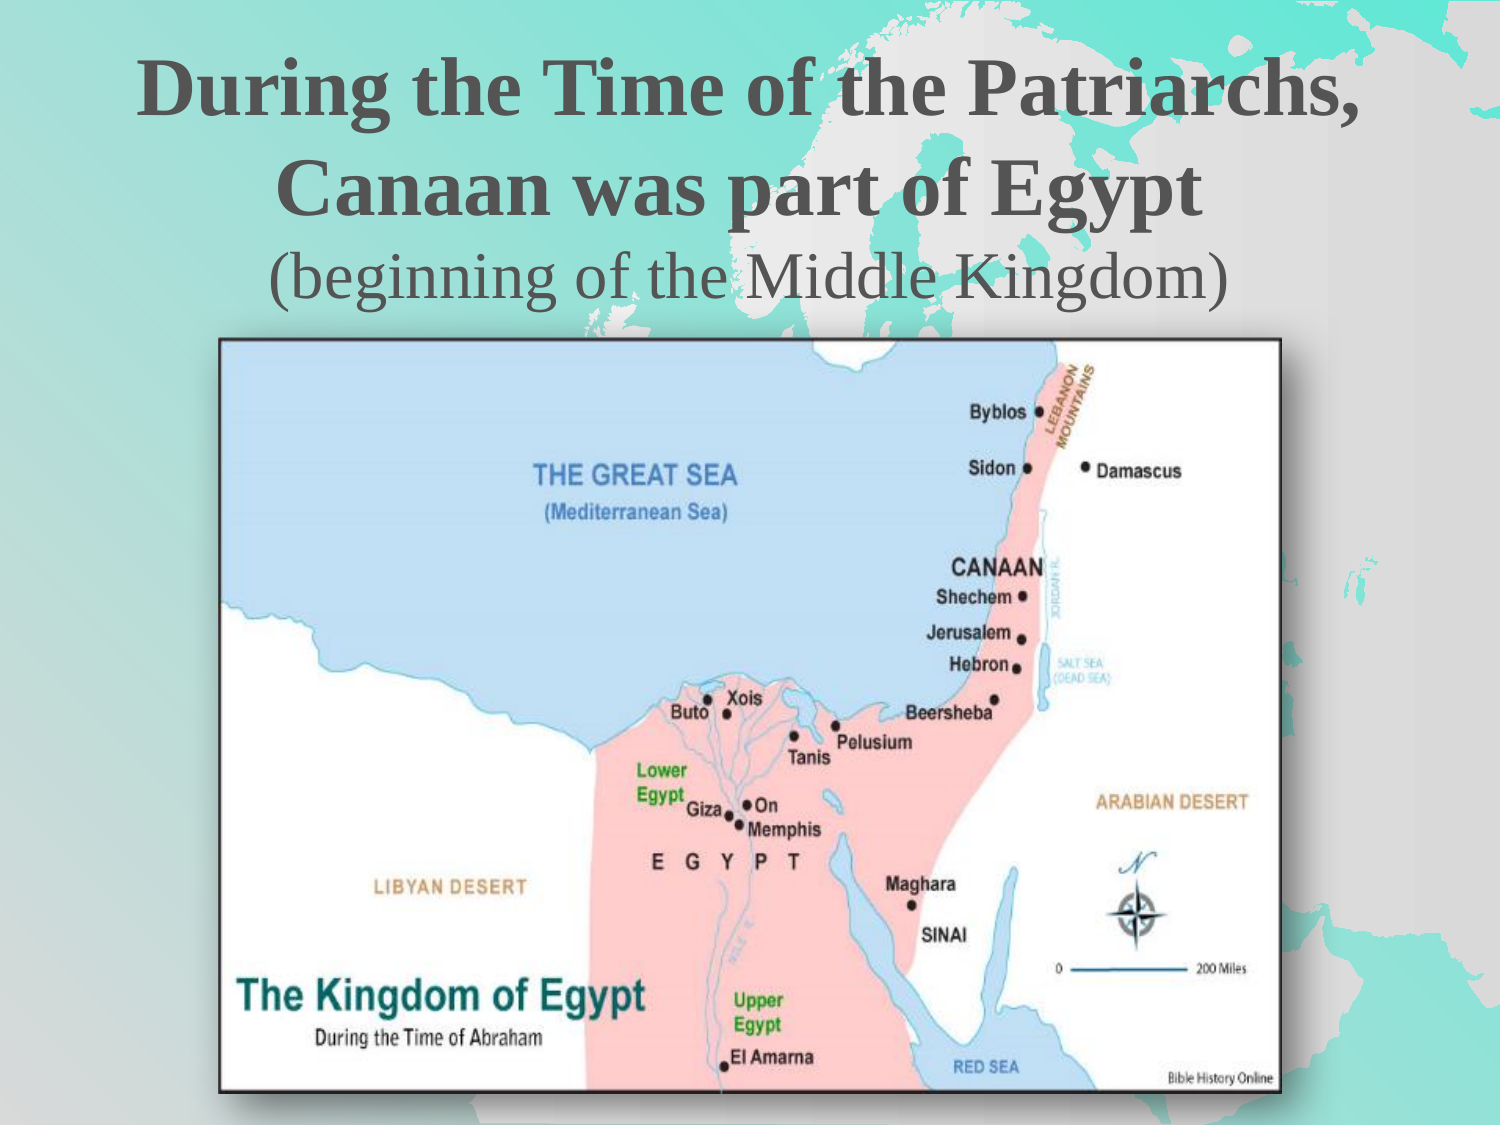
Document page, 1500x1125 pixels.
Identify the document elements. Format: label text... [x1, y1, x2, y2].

picture [218, 337, 1282, 1094]
text_box During the Time of the Patriarchs, Canaan was part of Egypt (beginning of the Middle Kingdom) [0, 24, 1500, 320]
